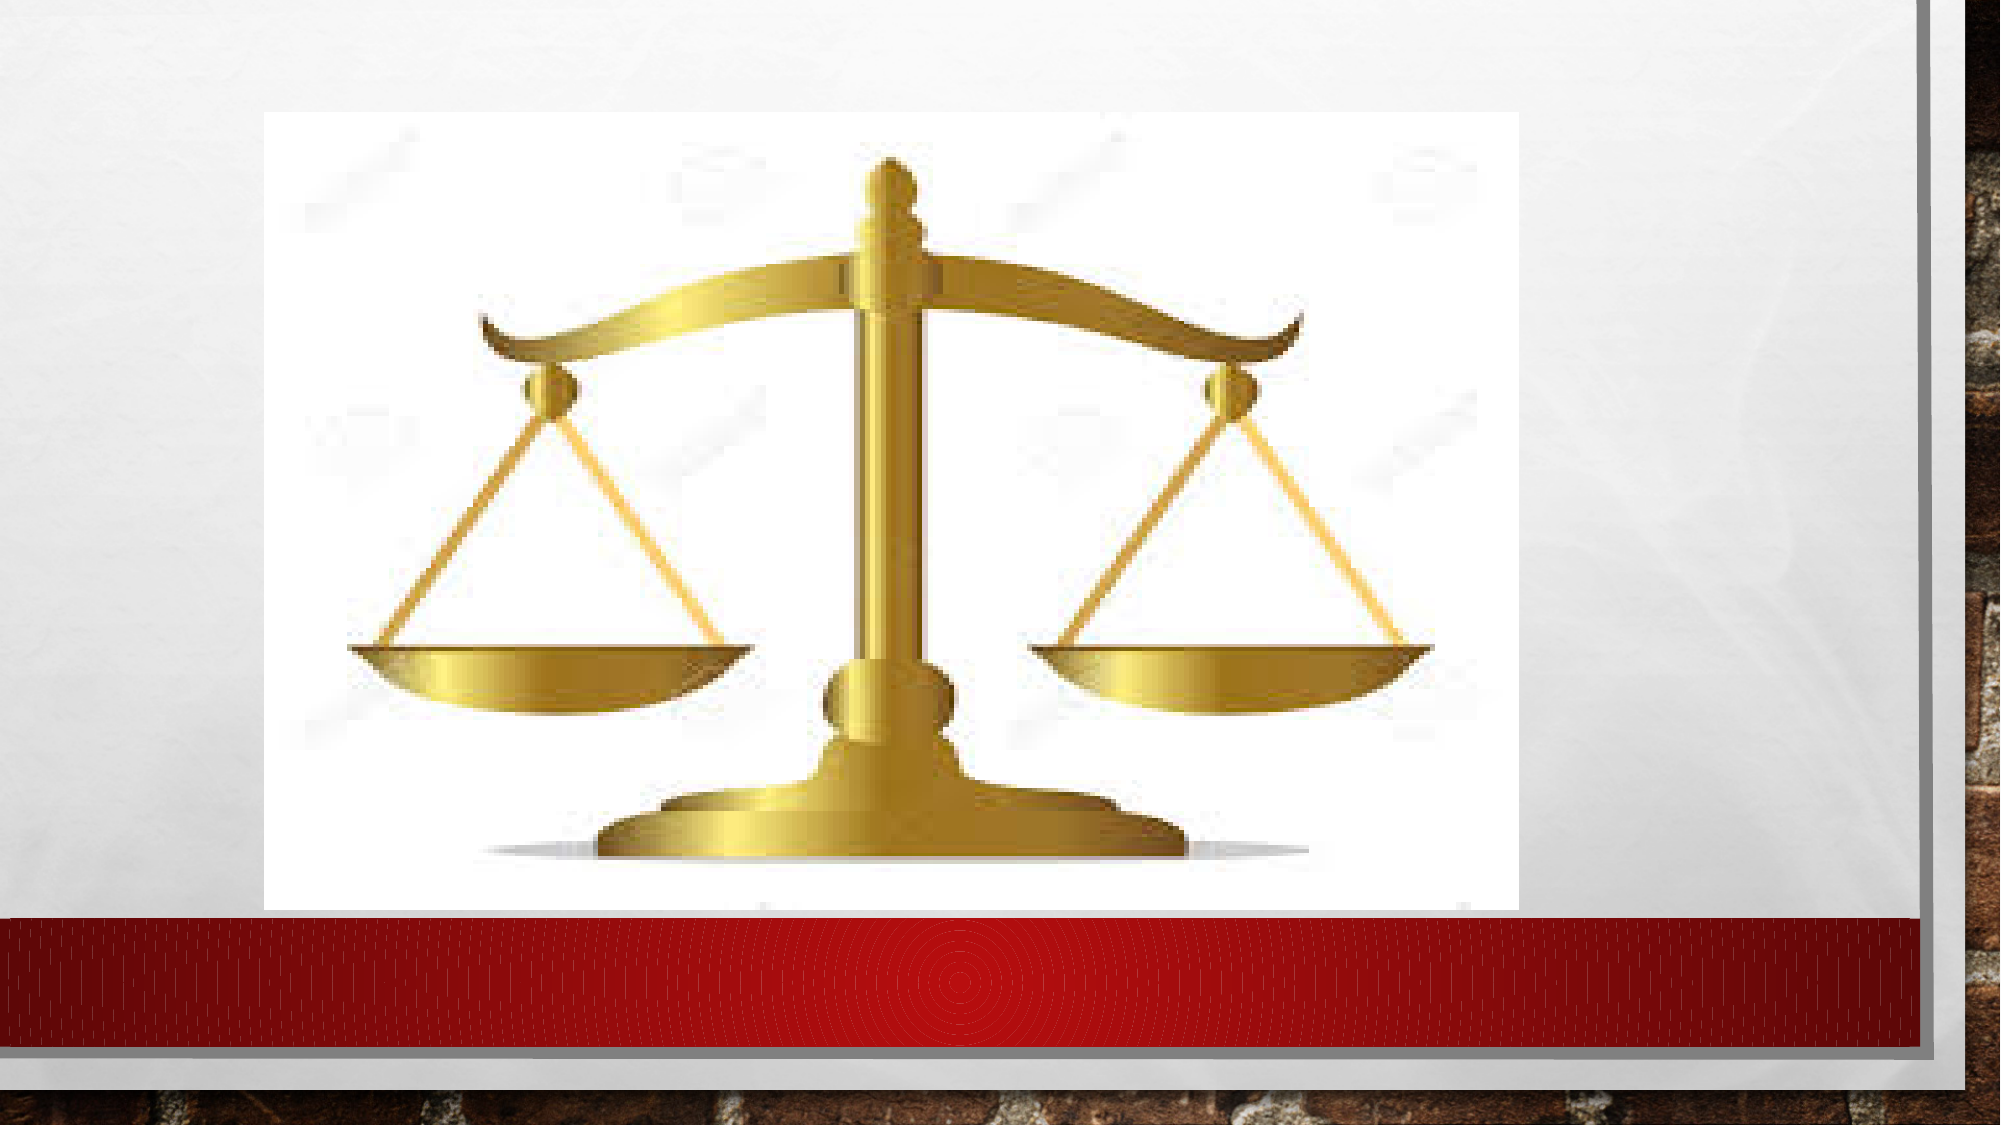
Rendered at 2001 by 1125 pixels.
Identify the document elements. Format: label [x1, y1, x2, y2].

list [264, 112, 1519, 910]
picture [0, 0, 2000, 1125]
